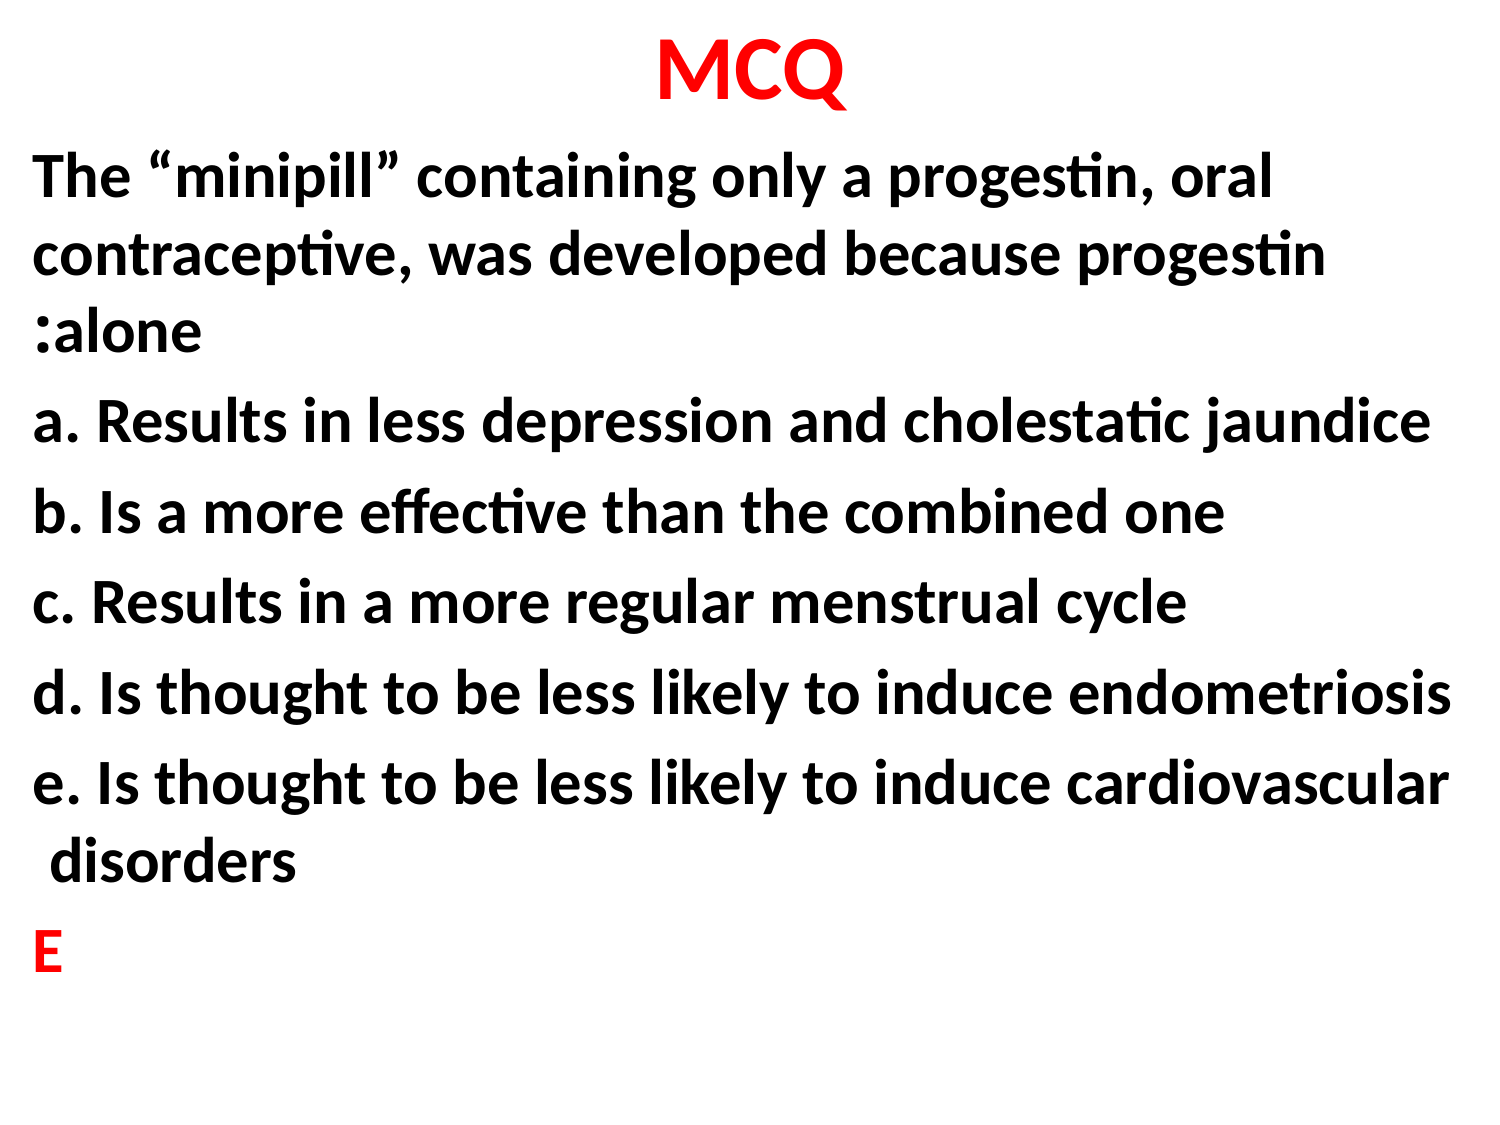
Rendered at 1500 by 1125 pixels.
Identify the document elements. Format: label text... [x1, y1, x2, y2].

title MCQ [75, 0, 1425, 125]
list The “minipill” containing only a progestin, oral contraceptive, was developed because progestin alone: a. Results in less depression and cholestatic jaundice b. Is a more effective than the combined one c. Results in a more regular menstrual cycle d. Is thought to be less likely to induce endometriosis e. Is thought to be less likely to induce cardiovascular disorders E [17, 125, 1500, 1083]
